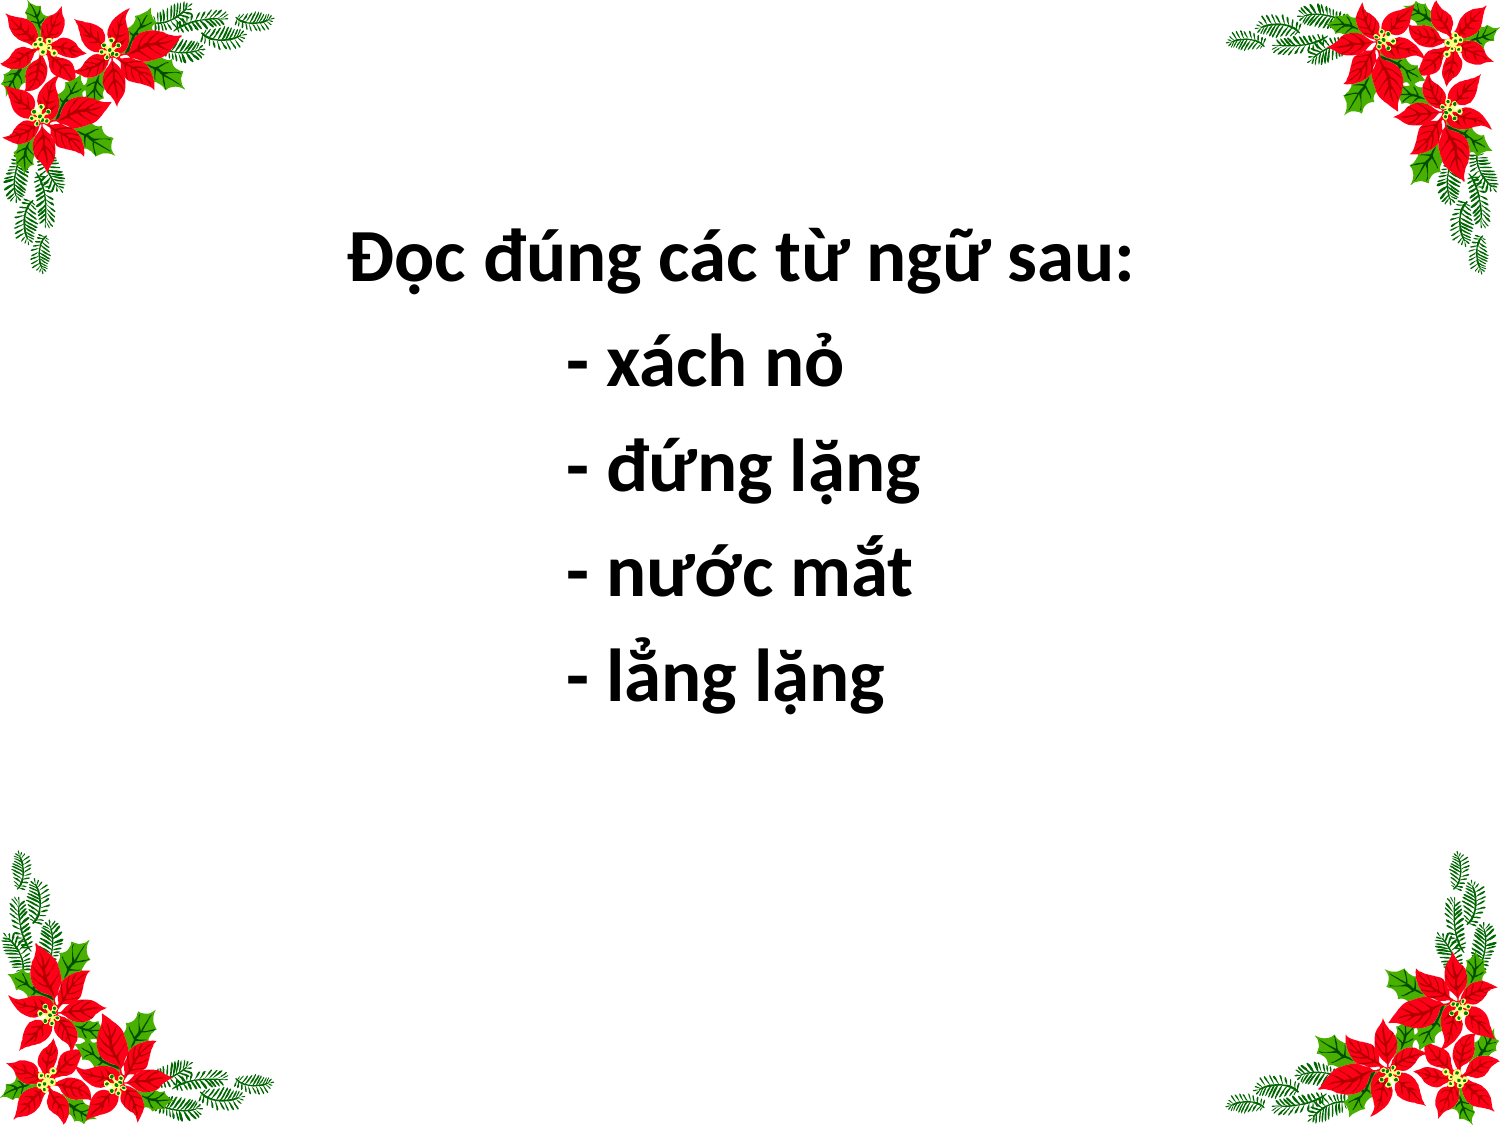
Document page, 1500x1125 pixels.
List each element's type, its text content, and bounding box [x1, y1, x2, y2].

picture [0, 0, 276, 275]
picture [1225, 0, 1500, 275]
picture [1224, 850, 1500, 1125]
list Đọc đúng các từ ngữ sau: - xách nỏ - đứng lặng - nước mắt - lẳng lặng [75, 93, 1425, 1005]
picture [0, 850, 275, 1125]
